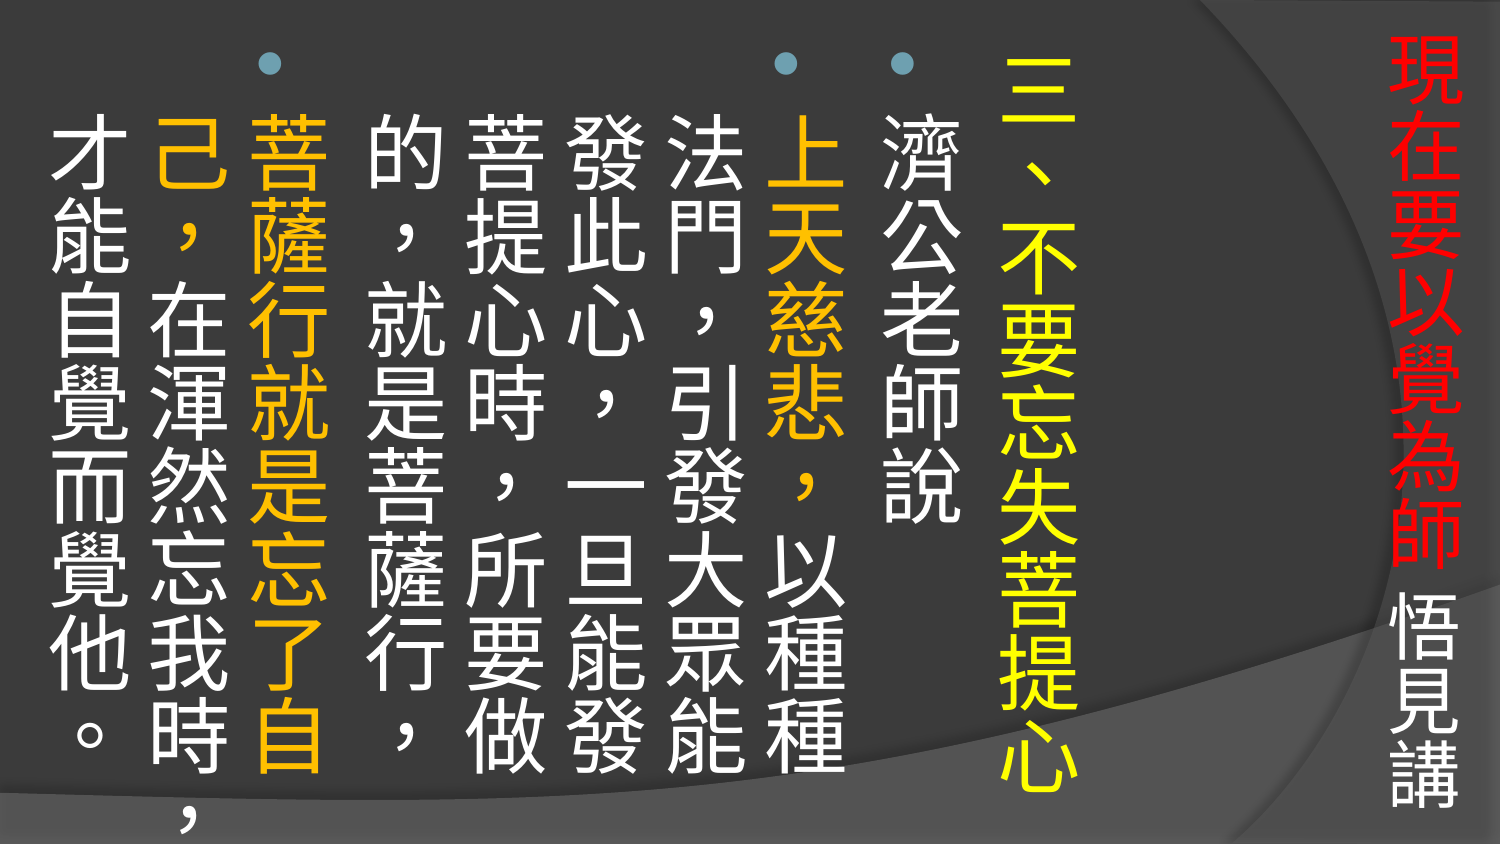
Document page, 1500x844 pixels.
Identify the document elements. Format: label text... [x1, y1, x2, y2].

list 三、不要忘失菩提心 濟公老師說 上天慈悲，以種種法門，引發大眾能發此心，一旦能發菩提心時，所要做的，就是菩薩行， 菩薩行就是忘了自己，在渾然忘我時，才能自覺而覺他。 [29, 27, 1365, 820]
title 現在要以覺為師 悟見講 [1364, 21, 1483, 820]
